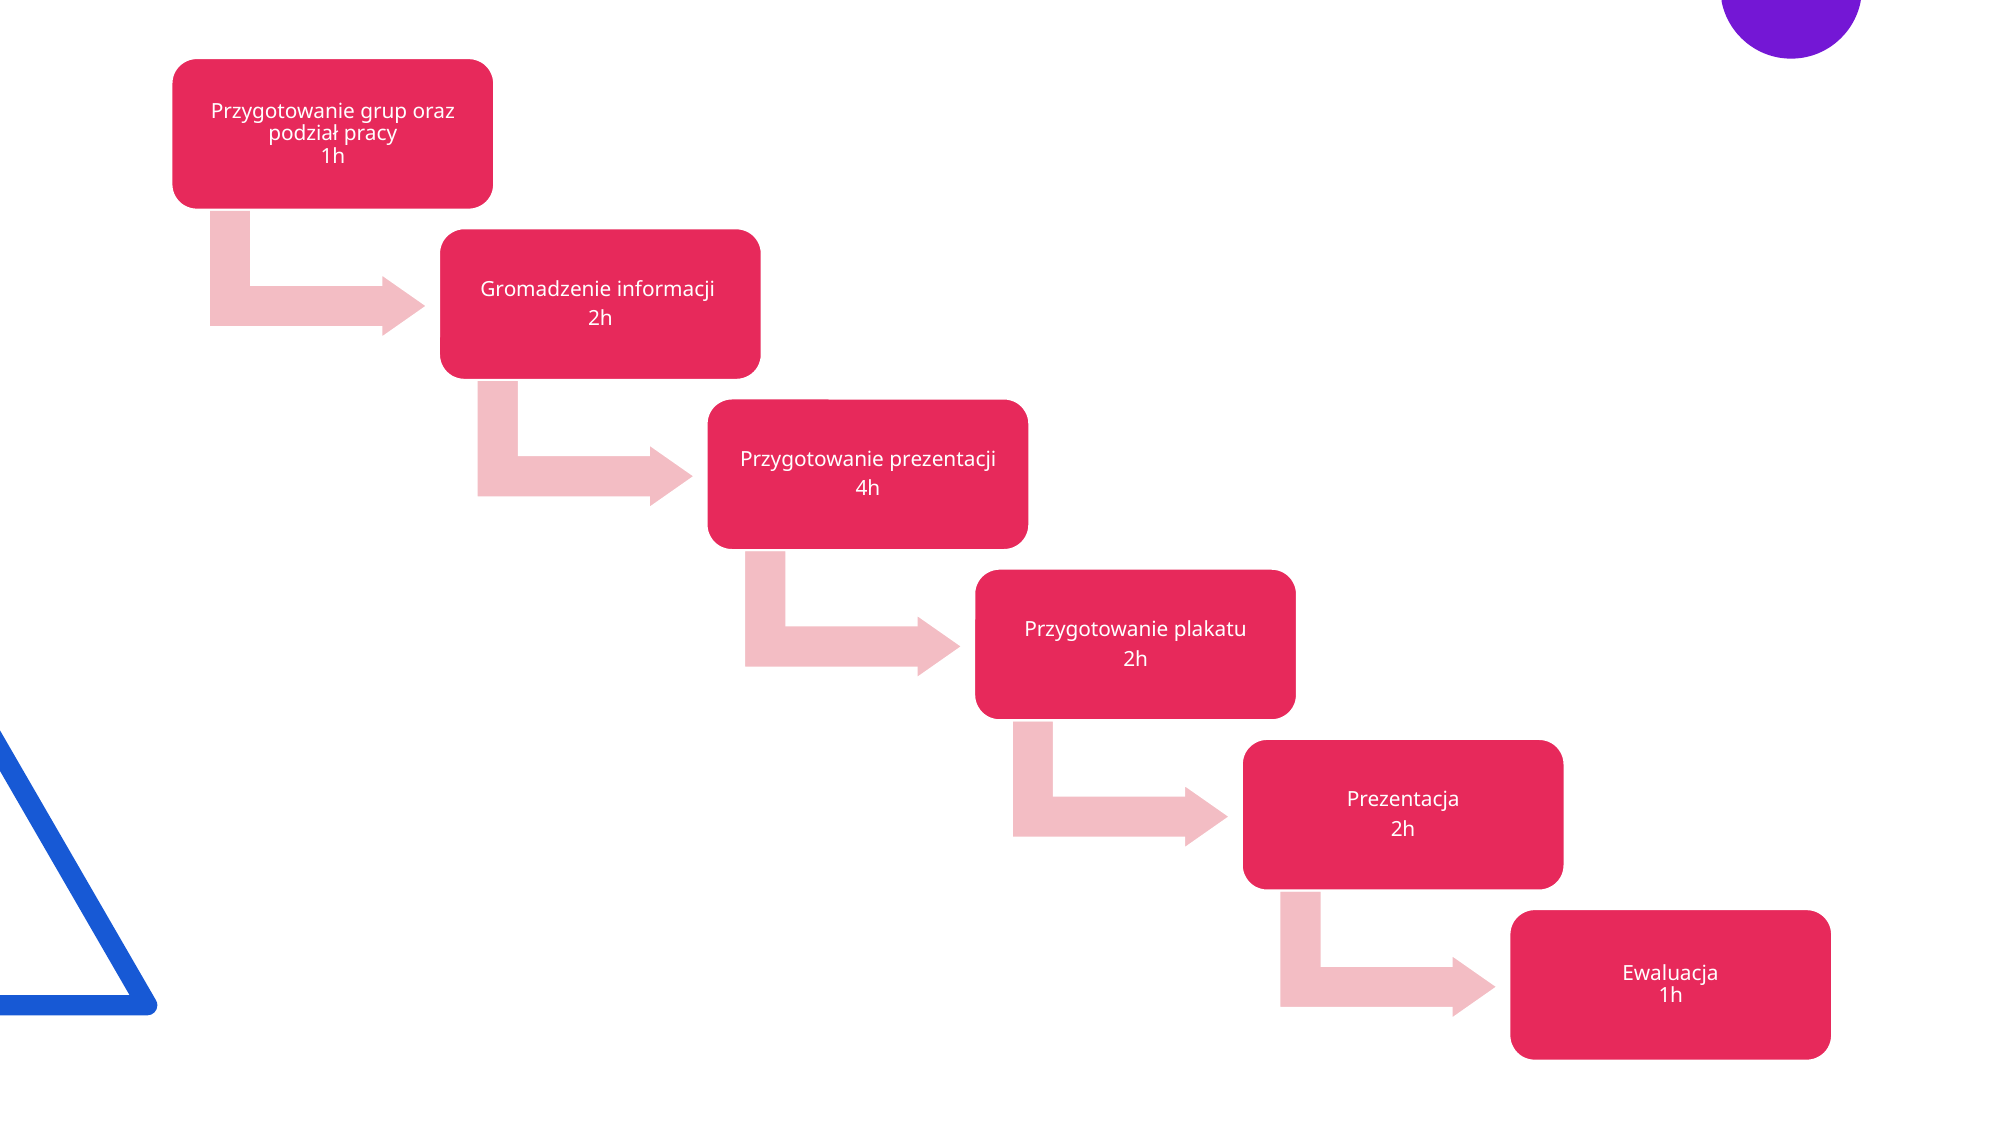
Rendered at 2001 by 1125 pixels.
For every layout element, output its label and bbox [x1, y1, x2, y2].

text_box [171, 58, 1833, 1061]
